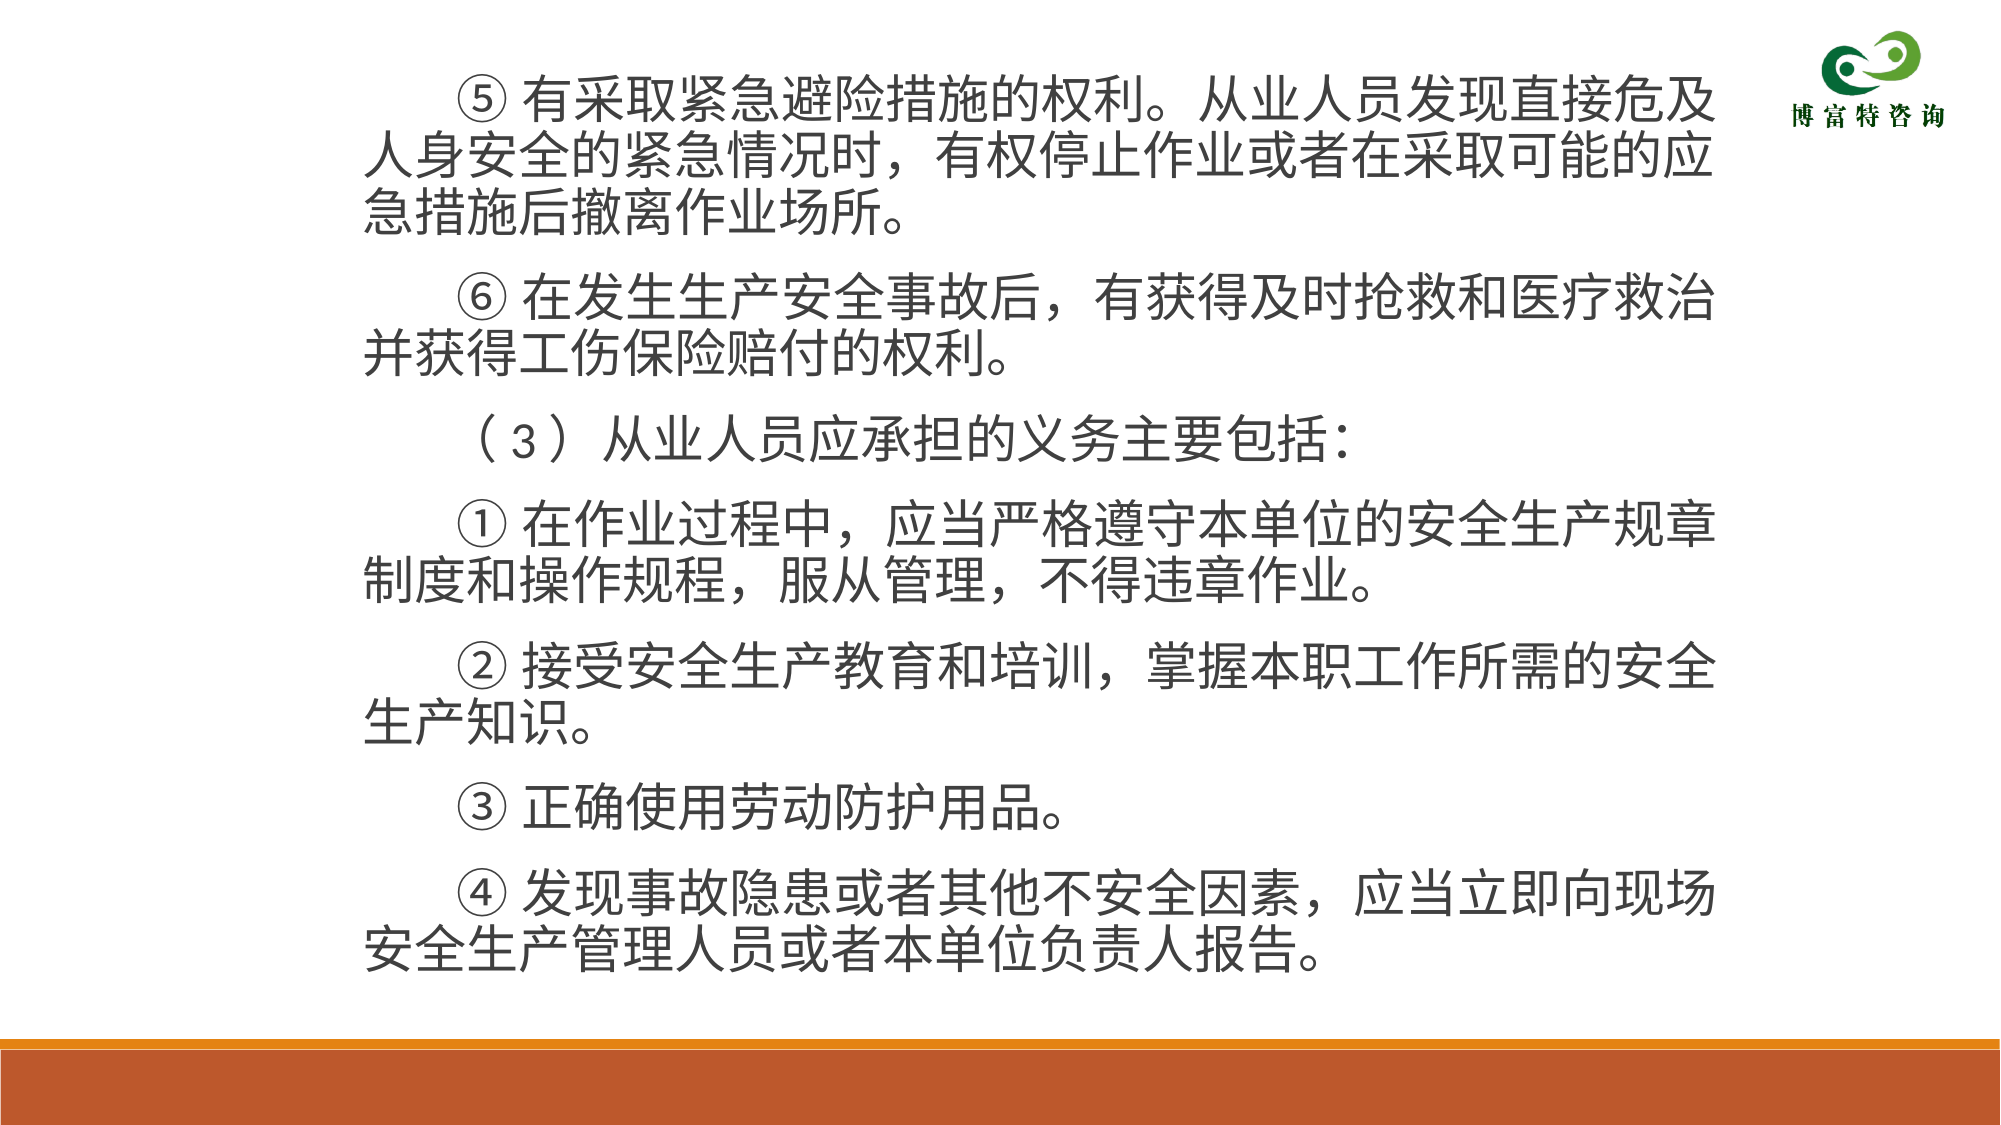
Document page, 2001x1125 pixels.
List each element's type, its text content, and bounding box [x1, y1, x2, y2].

list ⑤有采取紧急避险措施的权利。从业人员发现直接危及人身安全的紧急情况时，有权停止作业或者在采取可能的应急措施后撤离作业场所。 ⑥在发生生产安全事故后，有获得及时抢救和医疗救治并获得工伤保险赔付的权利。 （3）从业人员应承担的义务主要包括： ①在作业过程中，应当严格遵守本单位的安全生产规章制度和操作规程，服从管理，不得违章作业。 ②接受安全生产教育和培训，掌握本职工作所需的安全生产知识。 ③正确使用劳动防护用品。 ④发现事故隐患或者其他不安全因素，应当立即向现场安全生产管理人员或者本单位负责人报告。 [362, 66, 1751, 1055]
picture [1772, 30, 1969, 131]
